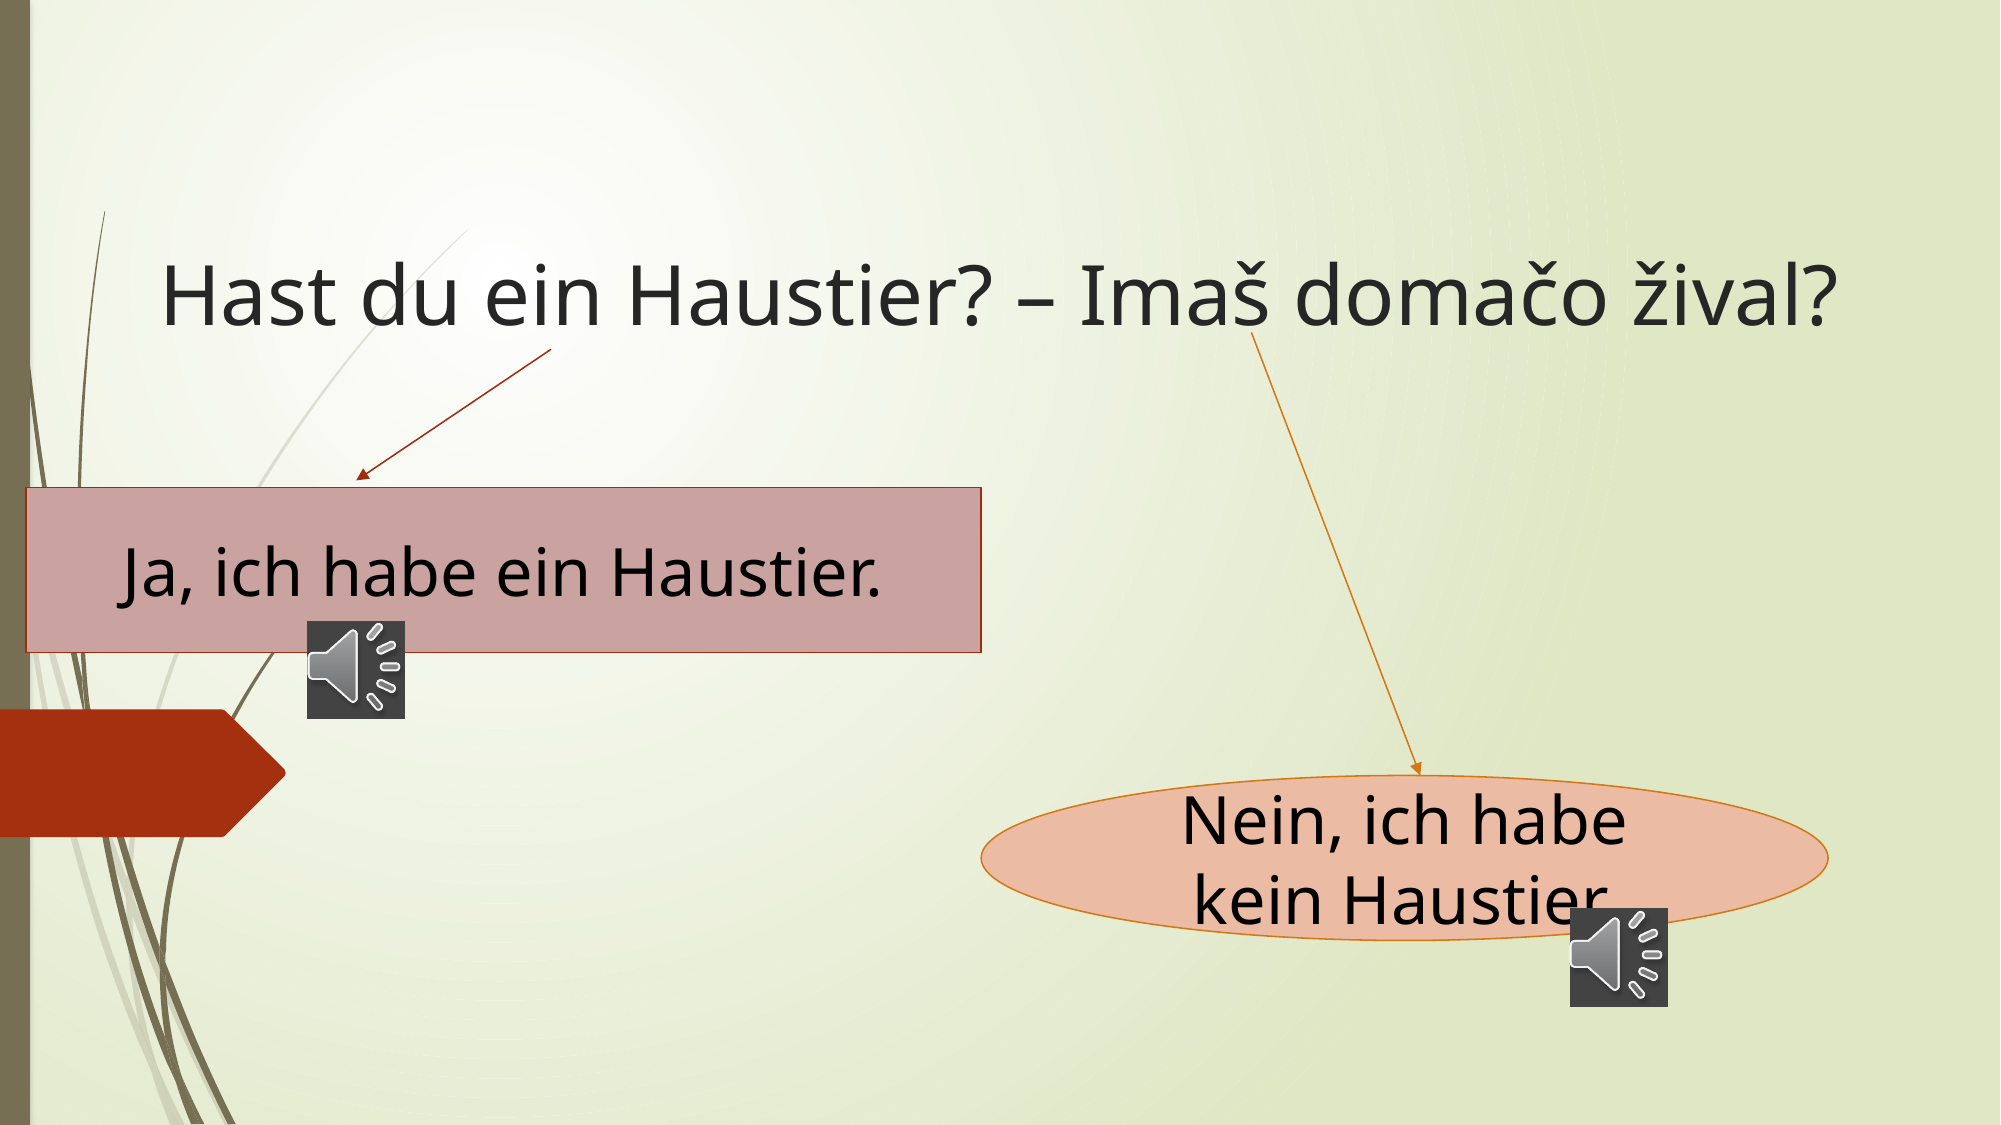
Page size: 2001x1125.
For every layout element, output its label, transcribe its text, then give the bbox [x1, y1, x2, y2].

title Hast du ein Haustier? – Imaš domačo žival? [94, 184, 1905, 350]
text_box Nein, ich habe kein Haustier. [980, 774, 1829, 942]
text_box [1251, 332, 1421, 776]
picture [305, 619, 407, 721]
picture [1568, 907, 1669, 1008]
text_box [355, 349, 551, 481]
text_box Ja, ich habe ein Haustier. [25, 487, 982, 653]
